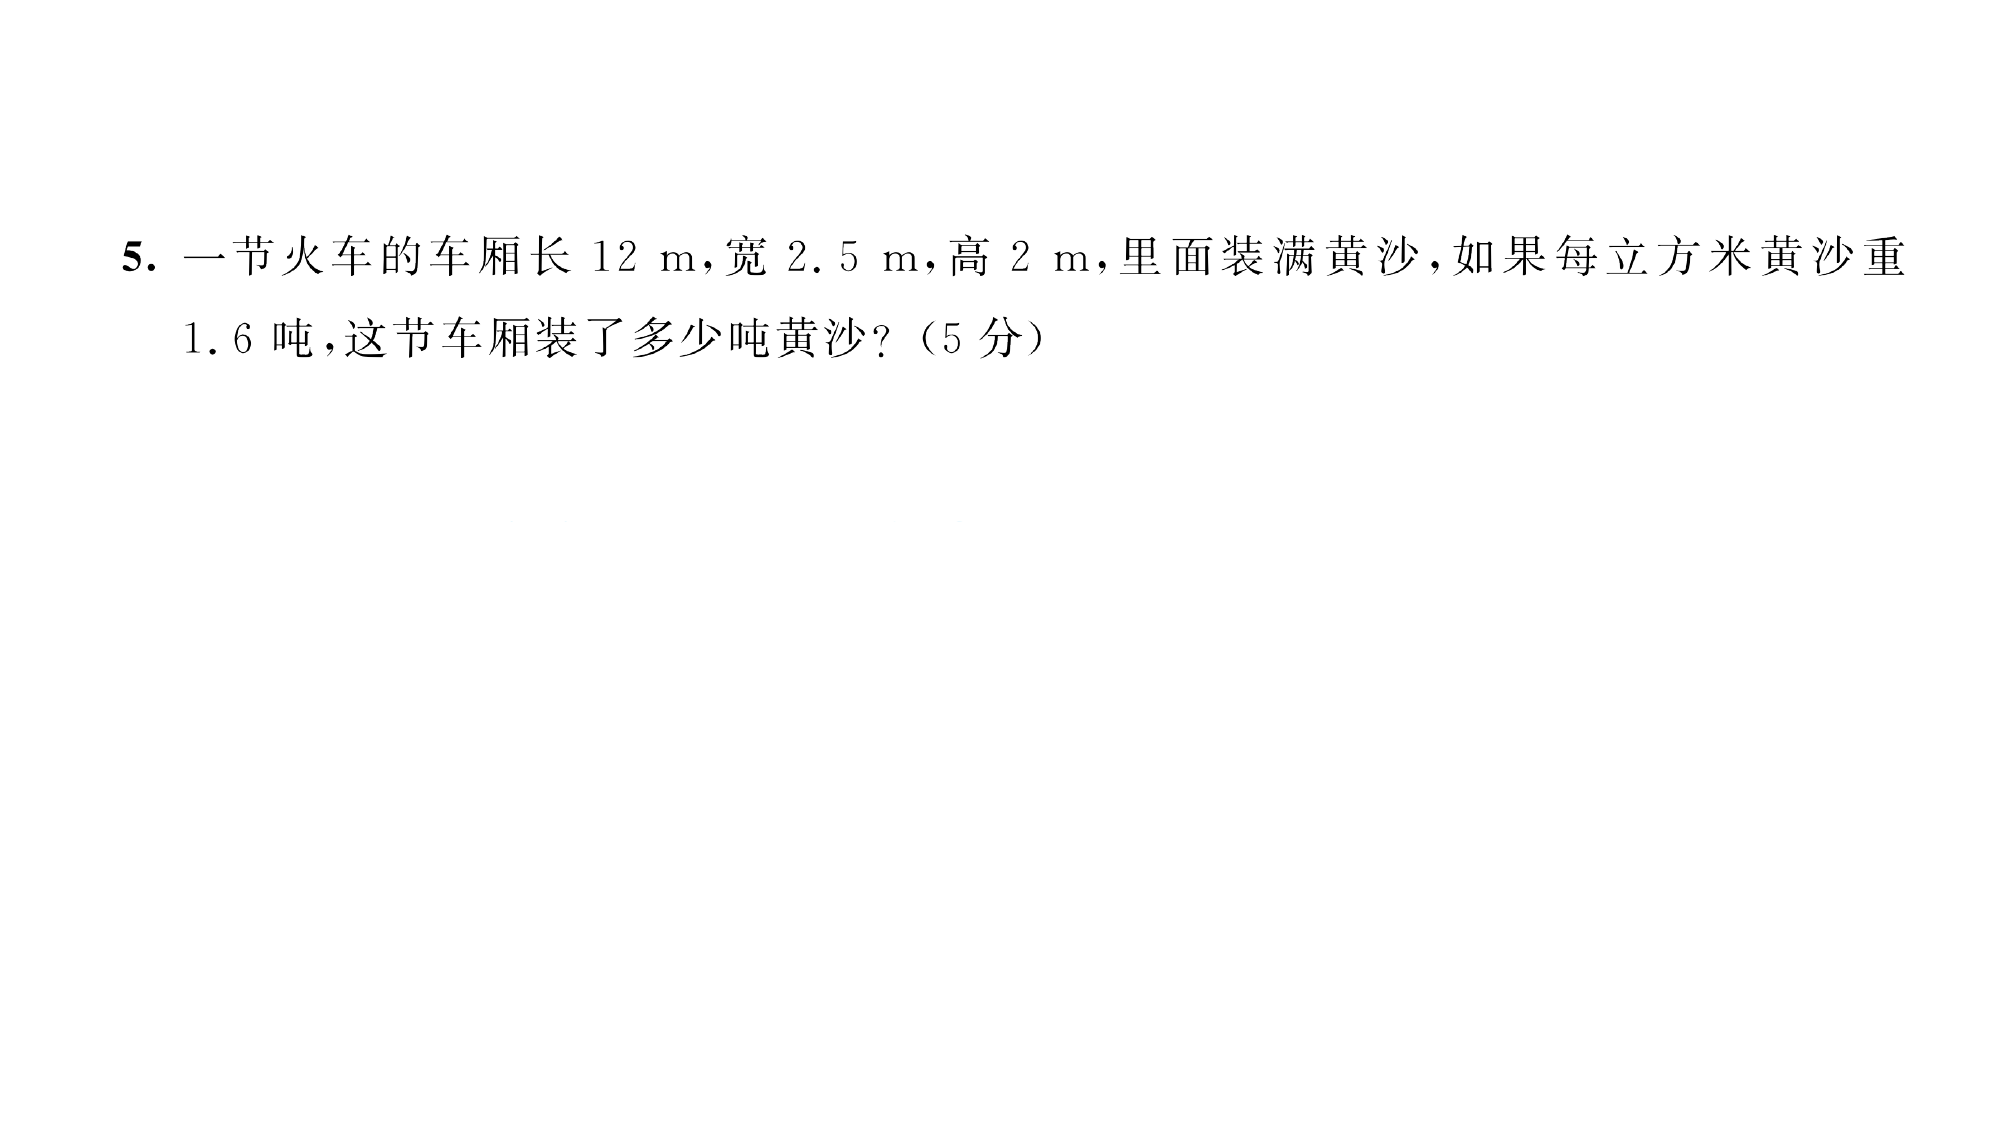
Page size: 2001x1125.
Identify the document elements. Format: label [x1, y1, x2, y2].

picture [118, 177, 2000, 679]
